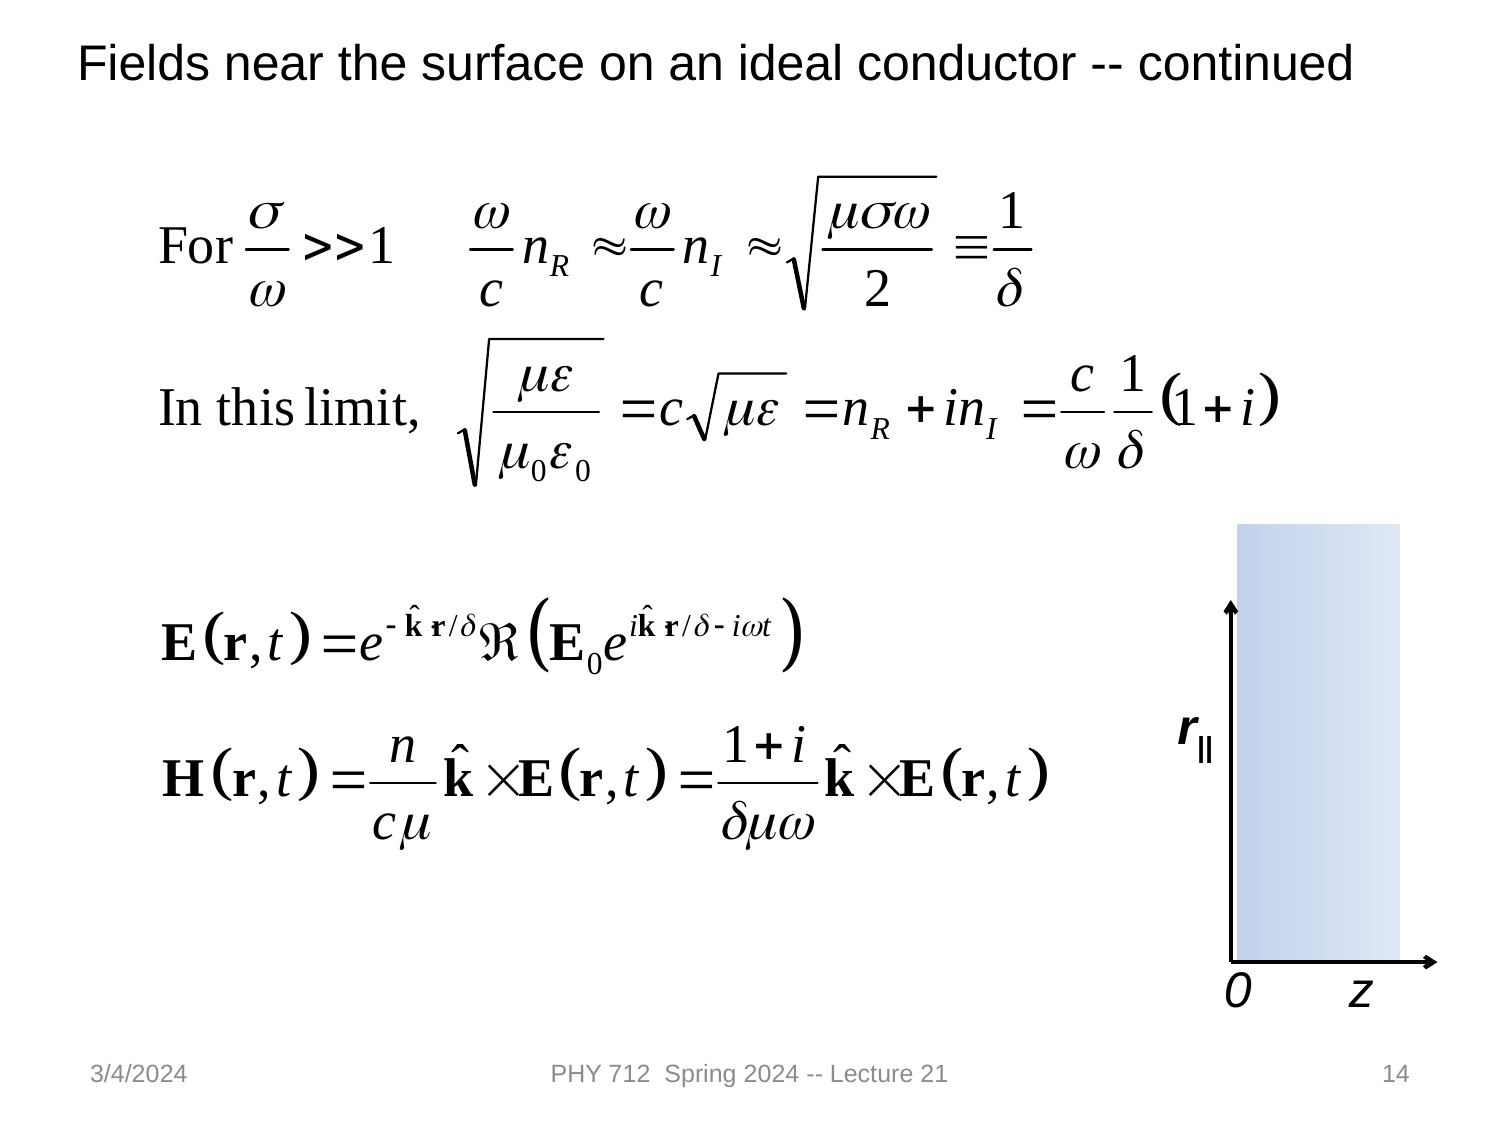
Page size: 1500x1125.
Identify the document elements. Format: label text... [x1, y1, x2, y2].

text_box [154, 588, 1056, 862]
text_box 0 [1209, 949, 1275, 1025]
text_box [1235, 523, 1402, 960]
slide_number 14 [1074, 1042, 1425, 1103]
footer PHY 712 Spring 2024 -- Lecture 21 [512, 1042, 988, 1103]
text_box z [1334, 949, 1400, 961]
text_box z [1334, 970, 1400, 1025]
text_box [149, 162, 1280, 500]
text_box r|| [1162, 687, 1226, 771]
text_box r|| [1236, 687, 1241, 771]
text_box Fields near the surface on an ideal conductor -- continued [62, 22, 1475, 98]
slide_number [75, 1042, 425, 1103]
